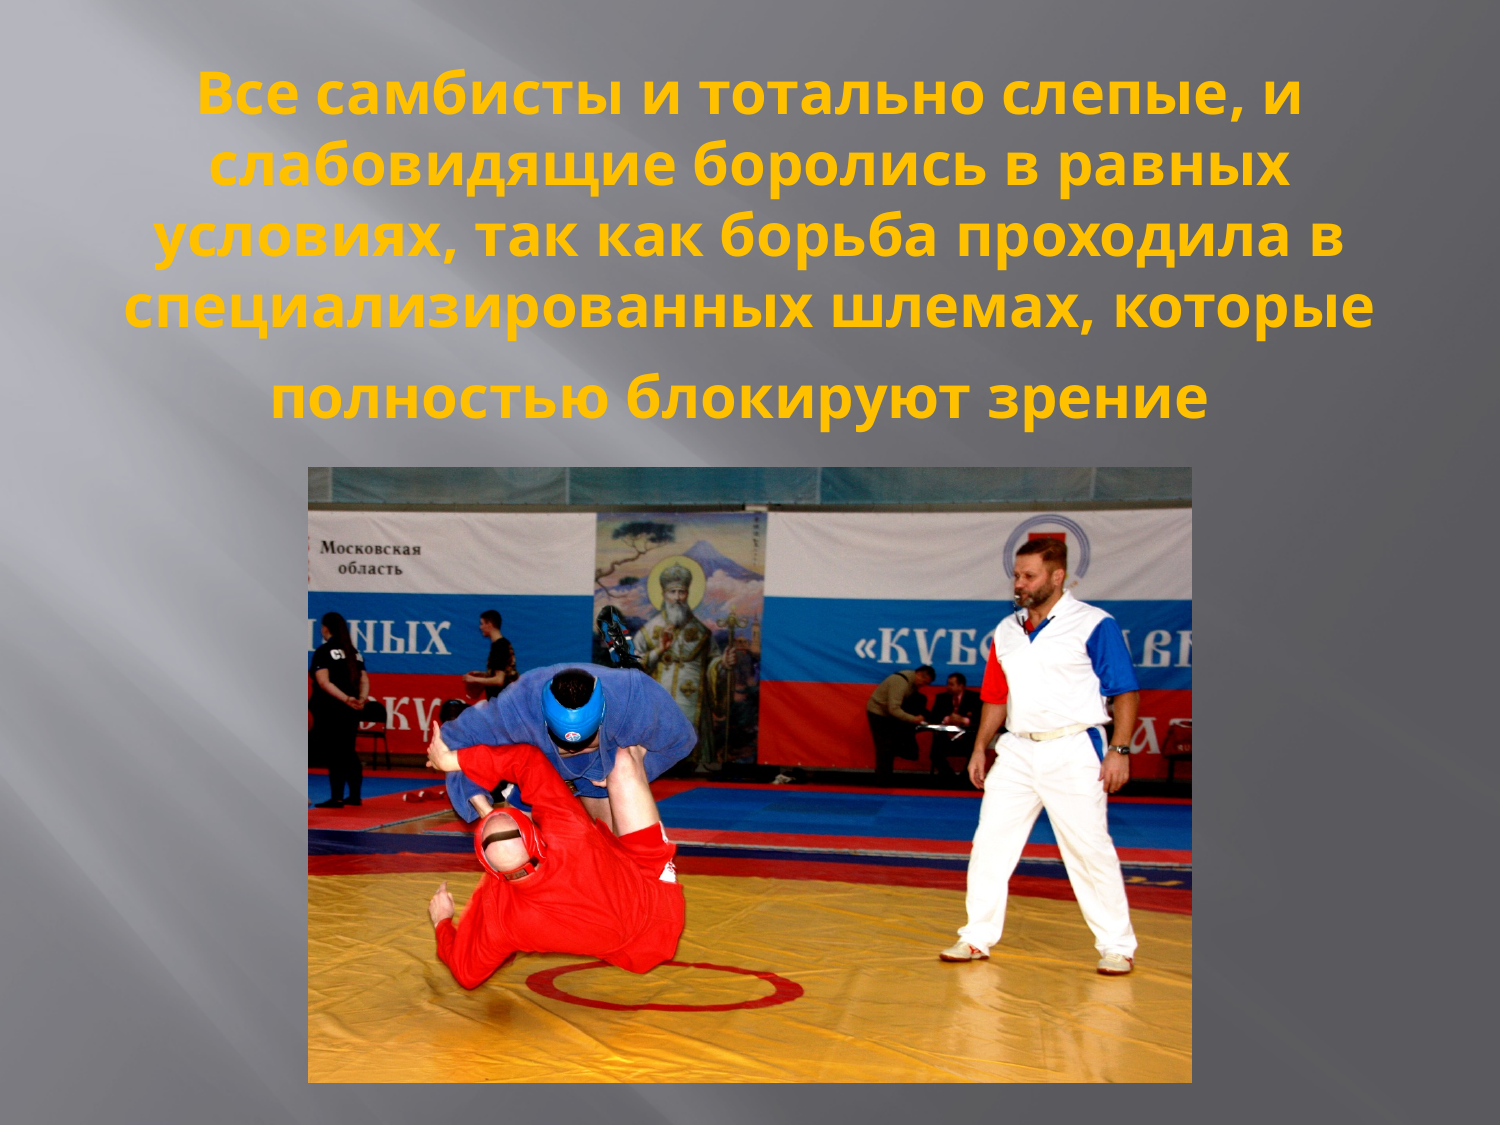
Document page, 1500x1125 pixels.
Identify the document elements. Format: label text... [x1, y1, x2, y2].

title Все самбисты и тотально слепые, и слабовидящие боролись в равных условиях, так как борьба проходила в специализированных шлемах, которые полностью блокируют зрение [75, 45, 1425, 445]
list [308, 467, 1192, 1083]
